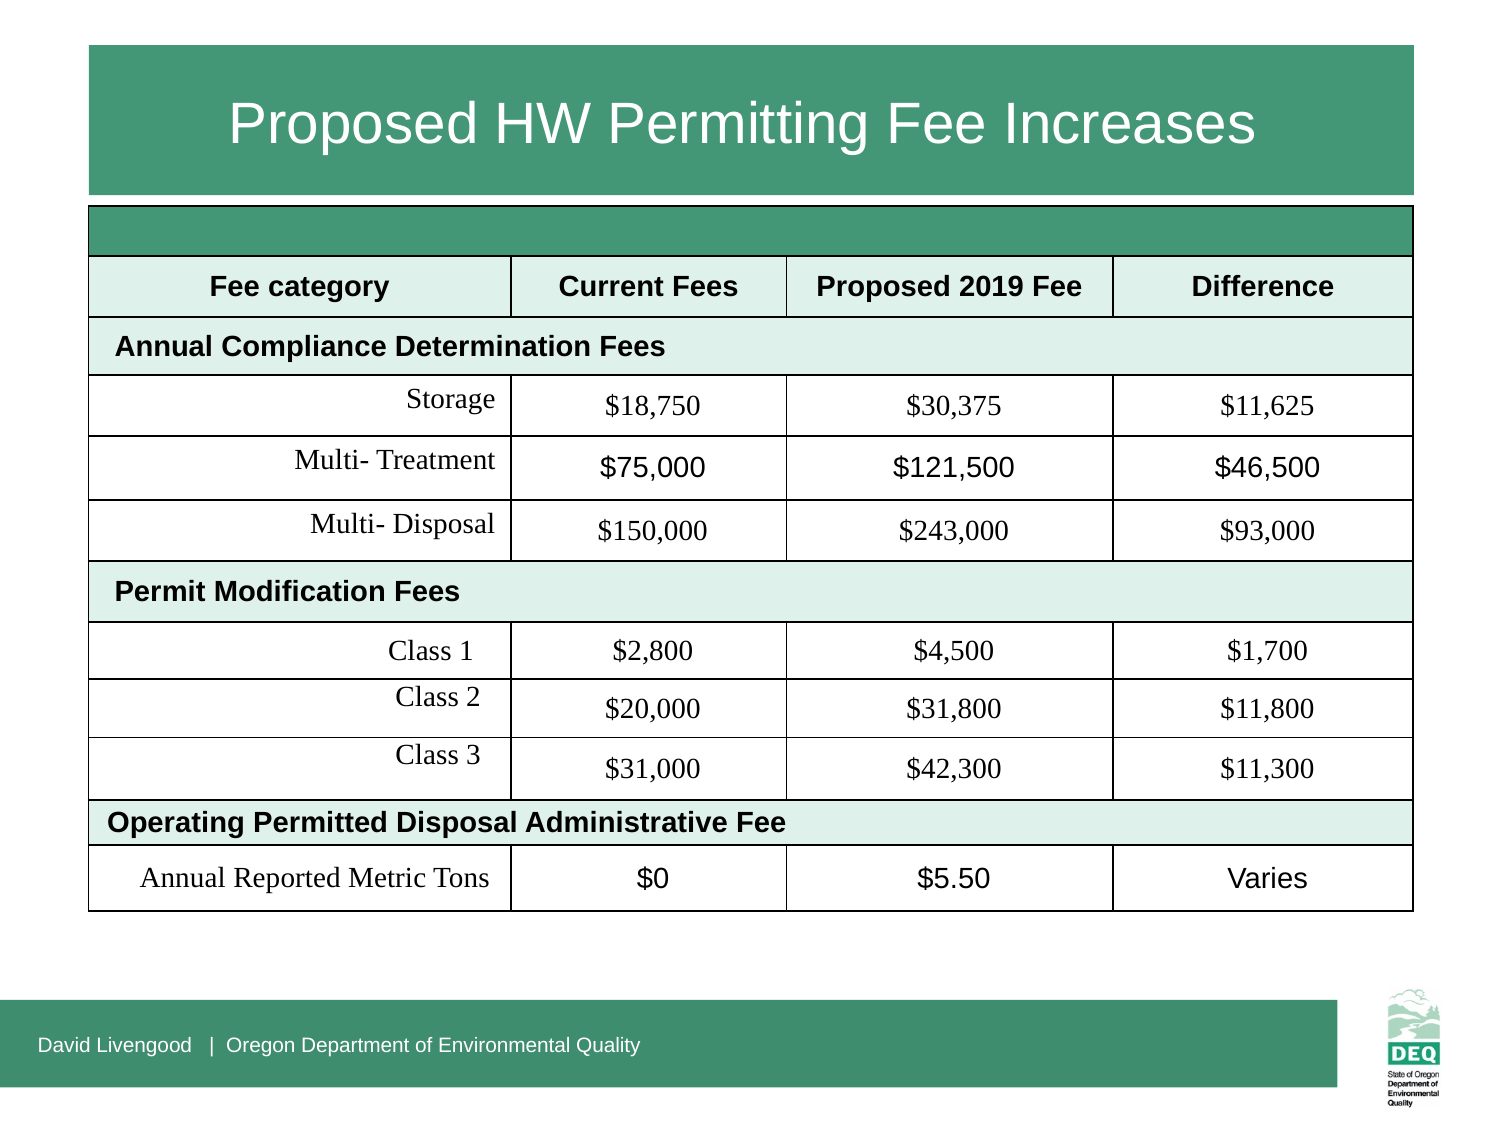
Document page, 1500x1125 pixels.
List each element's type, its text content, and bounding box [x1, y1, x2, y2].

table_cell Class 2 [89, 680, 510, 737]
table_header [89, 207, 1412, 255]
table_cell $11,625 [1114, 376, 1412, 435]
table_cell Annual Reported Metric Tons [89, 846, 510, 910]
table_cell Multi- Treatment [89, 437, 510, 499]
text_box David Livengood | Oregon Department of Environmental Quality [0, 998, 1339, 1089]
table_cell $5.50 [787, 846, 1112, 910]
table_cell $11,300 [1114, 738, 1412, 799]
table_cell $30,375 [787, 376, 1112, 435]
table_cell Class 1 [89, 623, 510, 678]
table_cell $121,500 [787, 437, 1112, 499]
table_cell Operating Permitted Disposal Administrative Fee [89, 801, 1412, 844]
table_cell $46,500 [1114, 437, 1412, 499]
table_cell $11,800 [1114, 680, 1412, 737]
table_cell Annual Compliance Determination Fees [89, 318, 1412, 374]
table_cell $31,800 [787, 680, 1112, 737]
table_cell $150,000 [512, 501, 786, 560]
table_cell $243,000 [787, 501, 1112, 560]
title Proposed HW Permitting Fee Increases [88, 45, 1414, 196]
table_cell $4,500 [787, 623, 1112, 678]
table_cell $75,000 [512, 437, 786, 499]
table_cell $0 [512, 846, 786, 910]
table_cell $18,750 [512, 376, 786, 435]
table_cell Permit Modification Fees [89, 562, 1412, 621]
picture [1387, 987, 1441, 1108]
table_cell $31,000 [512, 738, 786, 799]
table_cell Storage [89, 376, 510, 435]
table_cell $1,700 [1114, 623, 1412, 678]
table_cell $2,800 [512, 623, 786, 678]
table_cell Varies [1114, 846, 1412, 910]
table_cell Multi- Disposal [89, 501, 510, 560]
table_cell Proposed 2019 Fee [787, 257, 1112, 316]
table_cell $93,000 [1114, 501, 1412, 560]
table_cell $20,000 [512, 680, 786, 737]
table_cell Difference [1114, 257, 1412, 316]
table_cell Fee category [89, 257, 510, 316]
table_cell Current Fees [512, 257, 786, 316]
table_cell $42,300 [787, 738, 1112, 799]
table_cell Class 3 [89, 738, 510, 799]
